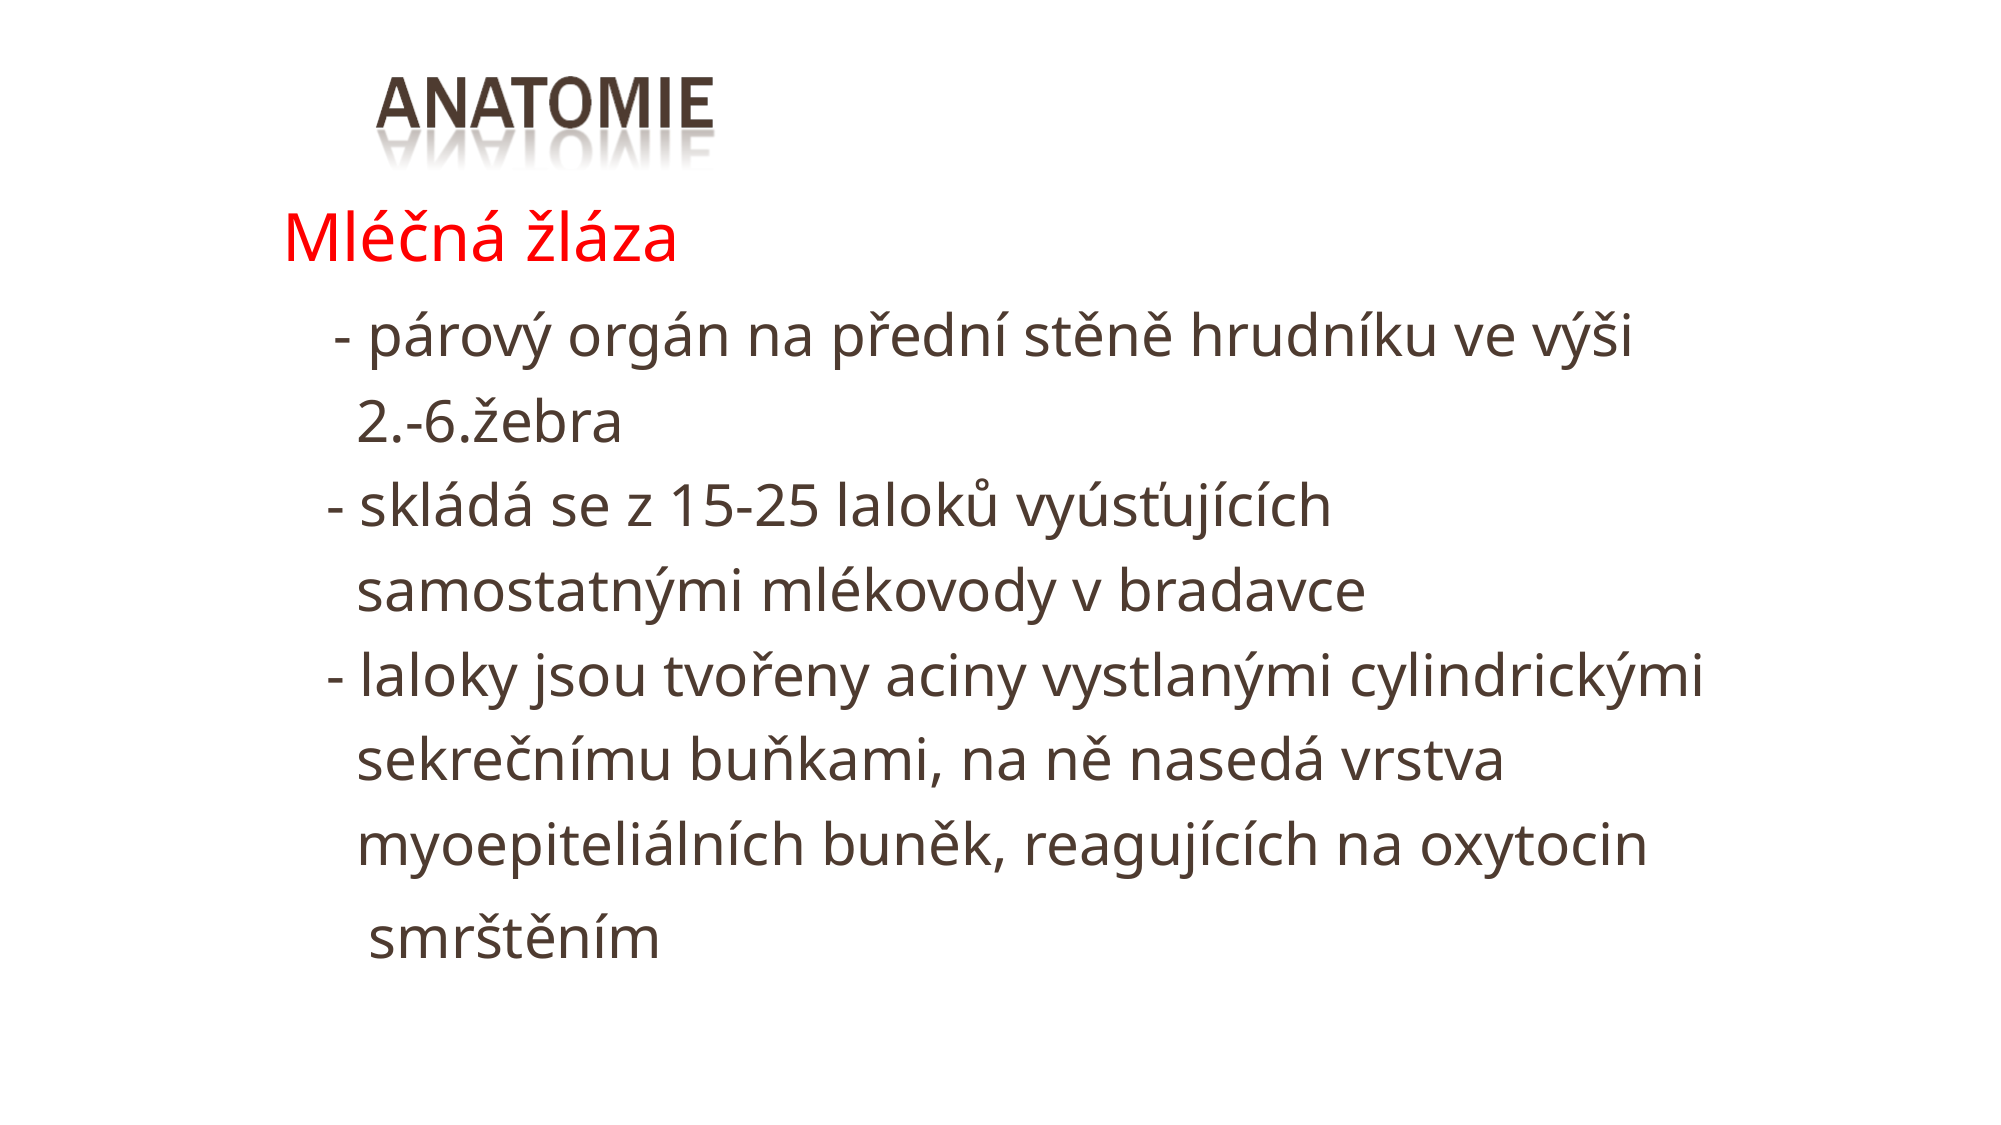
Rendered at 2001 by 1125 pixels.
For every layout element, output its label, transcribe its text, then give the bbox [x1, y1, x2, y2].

text_box Mléčná žláza - párový orgán na přední stěně hrudníku ve výši 2.-6.žebra - skládá se z 15-25 laloků vyúsťujících samostatnými mlékovody v bradavce - laloky jsou tvořeny aciny vystlanými cylindrickými sekrečnímu buňkami, na ně nasedá vrstva myoepiteliálních buněk, reagujících na oxytocin smrštěním [249, 187, 1750, 1125]
picture [329, 31, 1640, 220]
